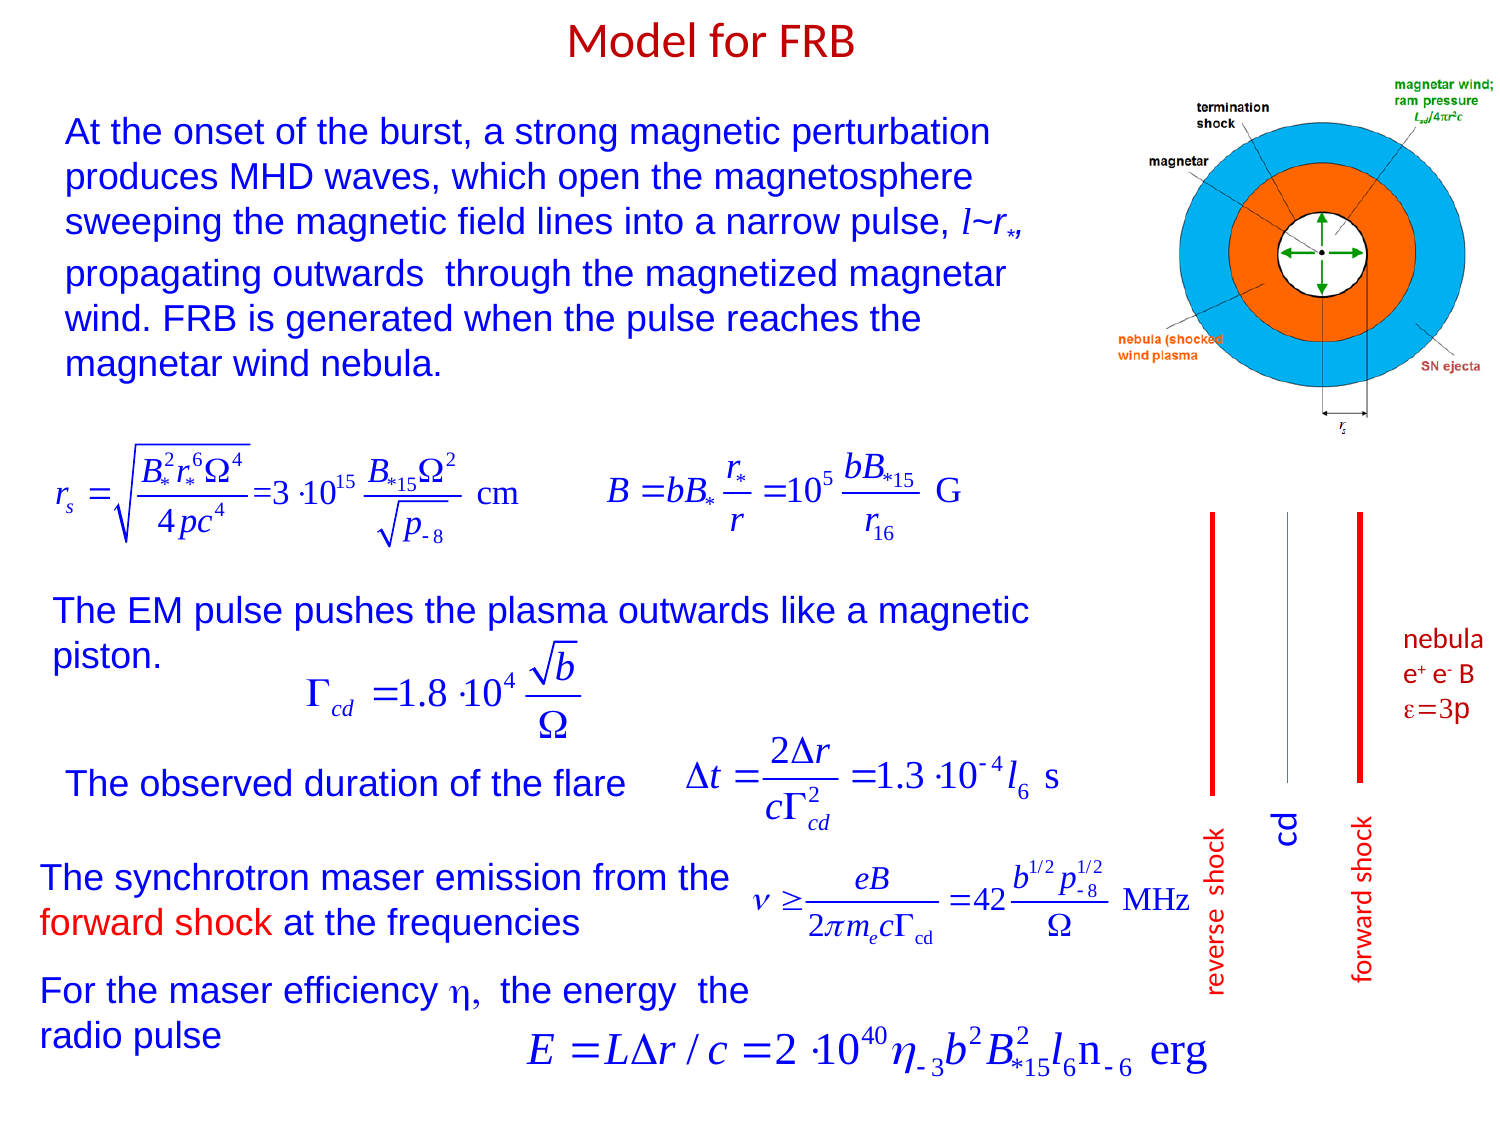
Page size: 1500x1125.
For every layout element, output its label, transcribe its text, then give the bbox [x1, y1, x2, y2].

text_box For the maser efficiency h, the energy the radio pulse [24, 958, 775, 1063]
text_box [49, 437, 526, 555]
text_box Model for FRB [551, 0, 871, 75]
text_box reverse shock [1186, 813, 1237, 1012]
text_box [678, 725, 1066, 839]
text_box cd [1251, 796, 1312, 862]
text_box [518, 1014, 1218, 1088]
text_box forward shock [1334, 801, 1385, 999]
text_box The EM pulse pushes the plasma outwards like a magnetic piston. [37, 578, 1075, 684]
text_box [299, 631, 588, 748]
text_box The synchrotron maser emission from the forward shock at the frequencies [24, 845, 775, 951]
text_box The observed duration of the flare [49, 752, 673, 812]
text_box At the onset of the burst, a strong magnetic perturbation produces MHD waves, which open the magnetosphere sweeping the magnetic field lines into a narrow pulse, l~r*, propagating outwards through the magnetized magnetar wind. FRB is generated when the pulse reaches the magnetar wind nebula. [49, 99, 1094, 391]
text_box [749, 851, 1197, 953]
picture [1099, 74, 1500, 441]
text_box nebula e+ e- B e=3p [1388, 612, 1500, 733]
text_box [599, 437, 970, 549]
